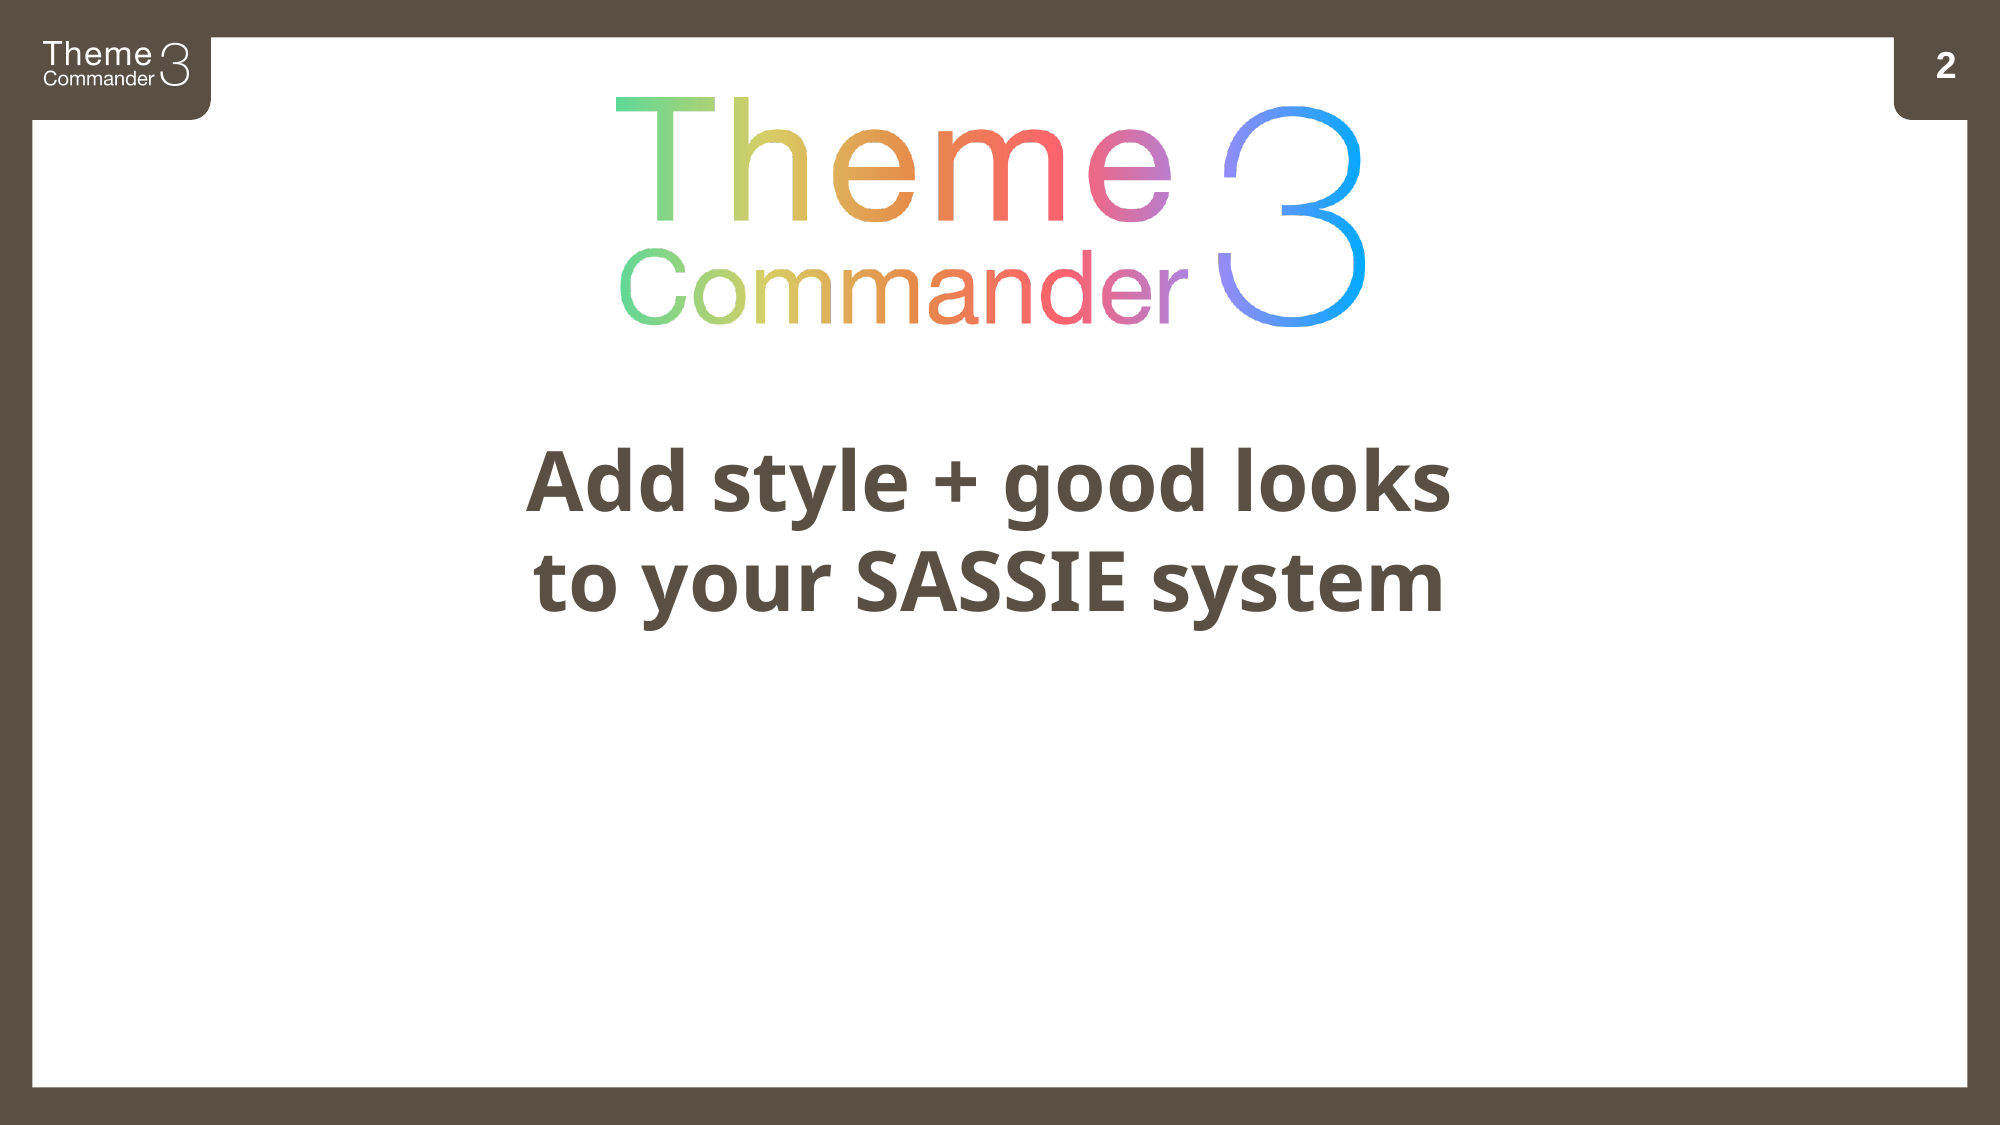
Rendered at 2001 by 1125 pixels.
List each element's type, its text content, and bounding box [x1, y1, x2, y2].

text_box Add style + good looks to your SASSIE system [511, 420, 1469, 636]
picture [43, 41, 189, 86]
picture [616, 97, 1365, 327]
slide_number 3 [1878, 29, 1972, 98]
